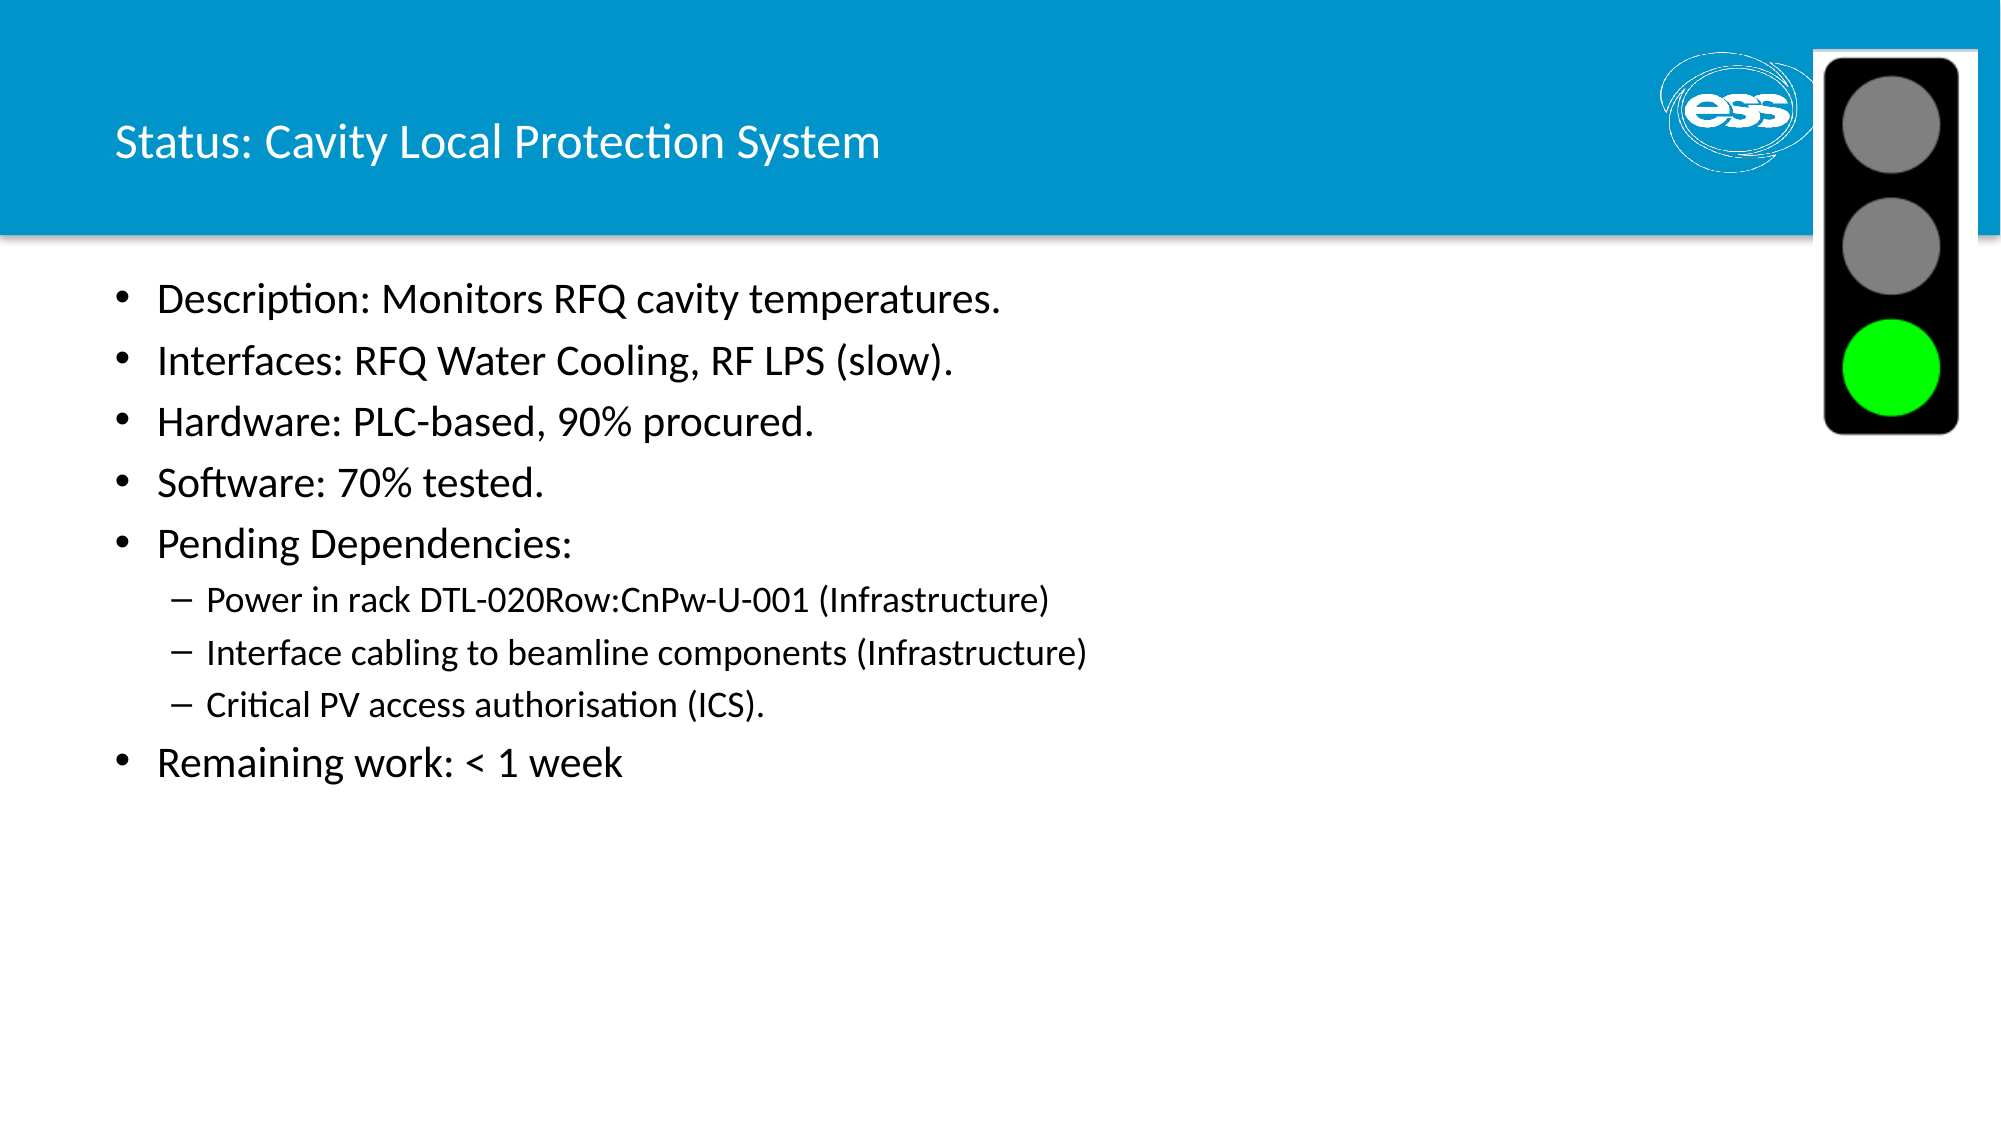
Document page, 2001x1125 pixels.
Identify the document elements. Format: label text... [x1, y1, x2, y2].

picture [1685, 94, 1789, 127]
title Status: Cavity Local Protection System [99, 45, 1662, 233]
list Description: Monitors RFQ cavity temperatures. Interfaces: RFQ Water Cooling, RF LPS (slow). Hardware: PLC-based, 90% procured. Software: 70% tested. Pending Dependencies: Power in rack DTL-020Row:CnPw-U-001 (Infrastructure) Interface cabling to beamline components (Infrastructure) Critical PV access authorisation (ICS). Remaining work: < 1 week [99, 262, 1900, 1005]
picture [1813, 50, 1978, 442]
